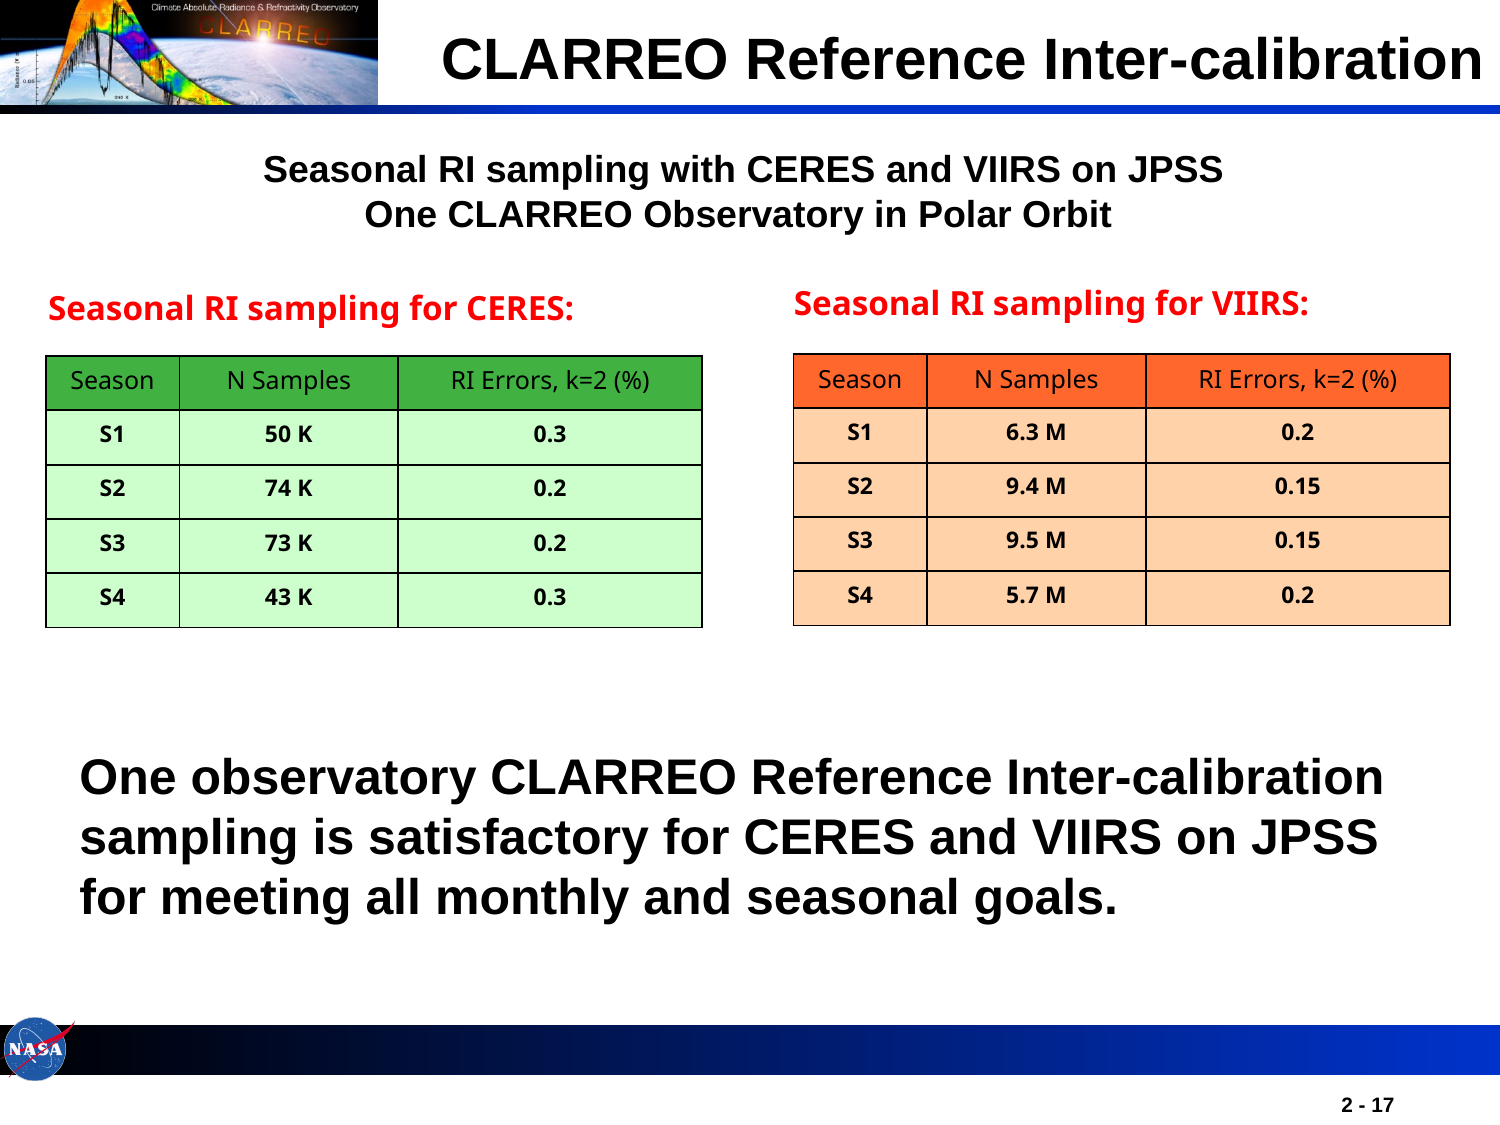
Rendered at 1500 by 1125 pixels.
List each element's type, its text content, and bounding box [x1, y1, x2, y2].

table_cell 6.3 M [928, 409, 1145, 462]
table_cell S2 [47, 466, 179, 518]
title CLARREO Reference Inter-calibration [75, 0, 1500, 113]
table_header Season [794, 355, 926, 407]
picture [0, 0, 75, 106]
table_cell S1 [47, 411, 179, 464]
table_cell 0.2 [1147, 409, 1449, 462]
table_cell S1 [794, 409, 926, 462]
table_cell 43 K [180, 574, 397, 627]
table_header Season [47, 357, 179, 409]
table_cell 5.7 M [928, 572, 1145, 625]
table_cell 0.3 [399, 574, 701, 627]
table_cell 0.15 [1147, 464, 1449, 516]
table_cell S3 [47, 520, 179, 572]
text_box Seasonal RI sampling with CERES and VIIRS on JPSS One CLARREO Observatory in Polar Orbit [200, 137, 1288, 243]
table_cell 0.2 [399, 466, 701, 518]
table_cell 9.5 M [928, 518, 1145, 570]
table_header RI Errors, k=2 (%) [1147, 355, 1449, 407]
table_header RI Errors, k=2 (%) [399, 357, 701, 409]
table_cell 74 K [180, 466, 397, 518]
table_cell 73 K [180, 520, 397, 572]
table_cell S4 [794, 572, 926, 625]
table_cell S4 [47, 574, 179, 627]
table_cell 0.3 [399, 411, 701, 464]
table_cell 9.4 M [928, 464, 1145, 516]
table_header N Samples [928, 355, 1145, 407]
table_cell 0.15 [1147, 518, 1449, 570]
table_cell 0.2 [1147, 572, 1449, 625]
text_box Seasonal RI sampling for VIIRS: [779, 274, 1455, 330]
text_box Seasonal RI sampling for CERES: [33, 279, 707, 335]
table_header N Samples [180, 357, 397, 409]
picture [0, 1017, 75, 1081]
text_box One observatory CLARREO Reference Inter-calibration sampling is satisfactory for CERES and VIIRS on JPSS for meeting all monthly and seasonal goals. [64, 737, 1421, 952]
table_cell 50 K [180, 411, 397, 464]
table_cell S3 [794, 518, 926, 570]
table_cell S2 [794, 464, 926, 516]
table_cell 0.2 [399, 520, 701, 572]
